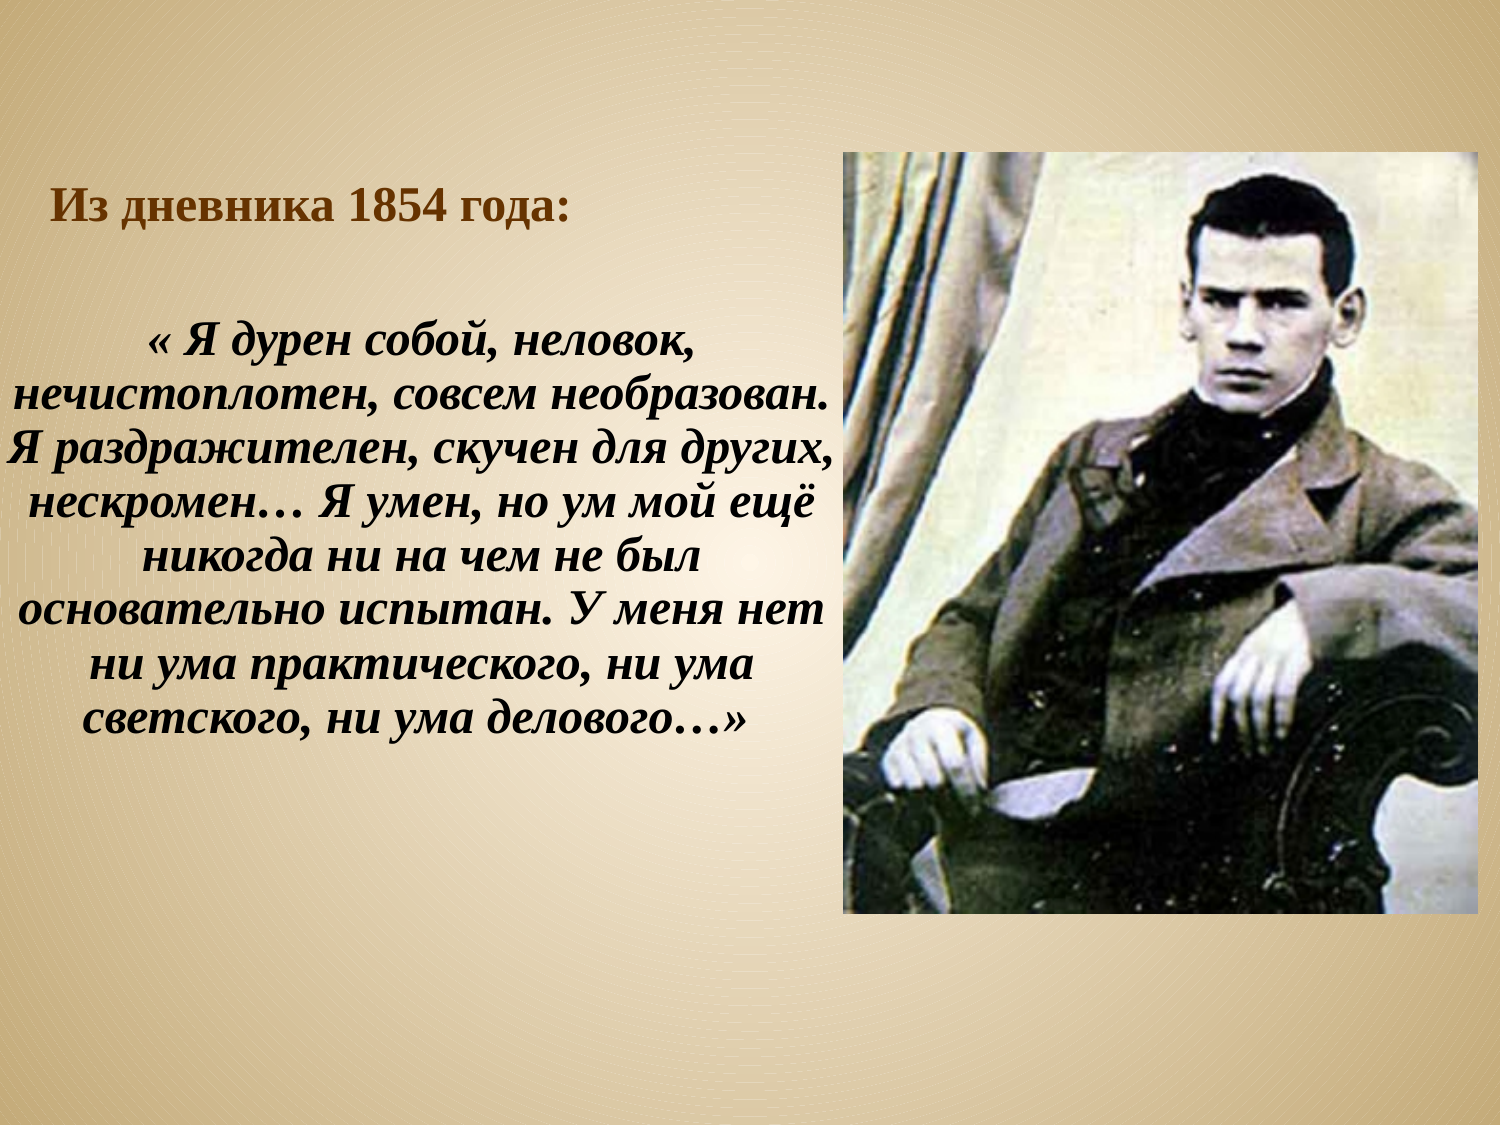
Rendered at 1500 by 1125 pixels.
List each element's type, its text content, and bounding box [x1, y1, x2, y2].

text_box Из дневника 1854 года: [35, 163, 834, 239]
list « Я дурен собой, неловок, нечистоплотен, совсем необразован. Я раздражителен, скучен для других, нескромен… Я умен, но ум мой ещё никогда ни на чем не был основательно испытан. У меня нет ни ума практического, ни ума светского, ни ума делового…» [0, 304, 834, 872]
picture [843, 152, 1478, 915]
